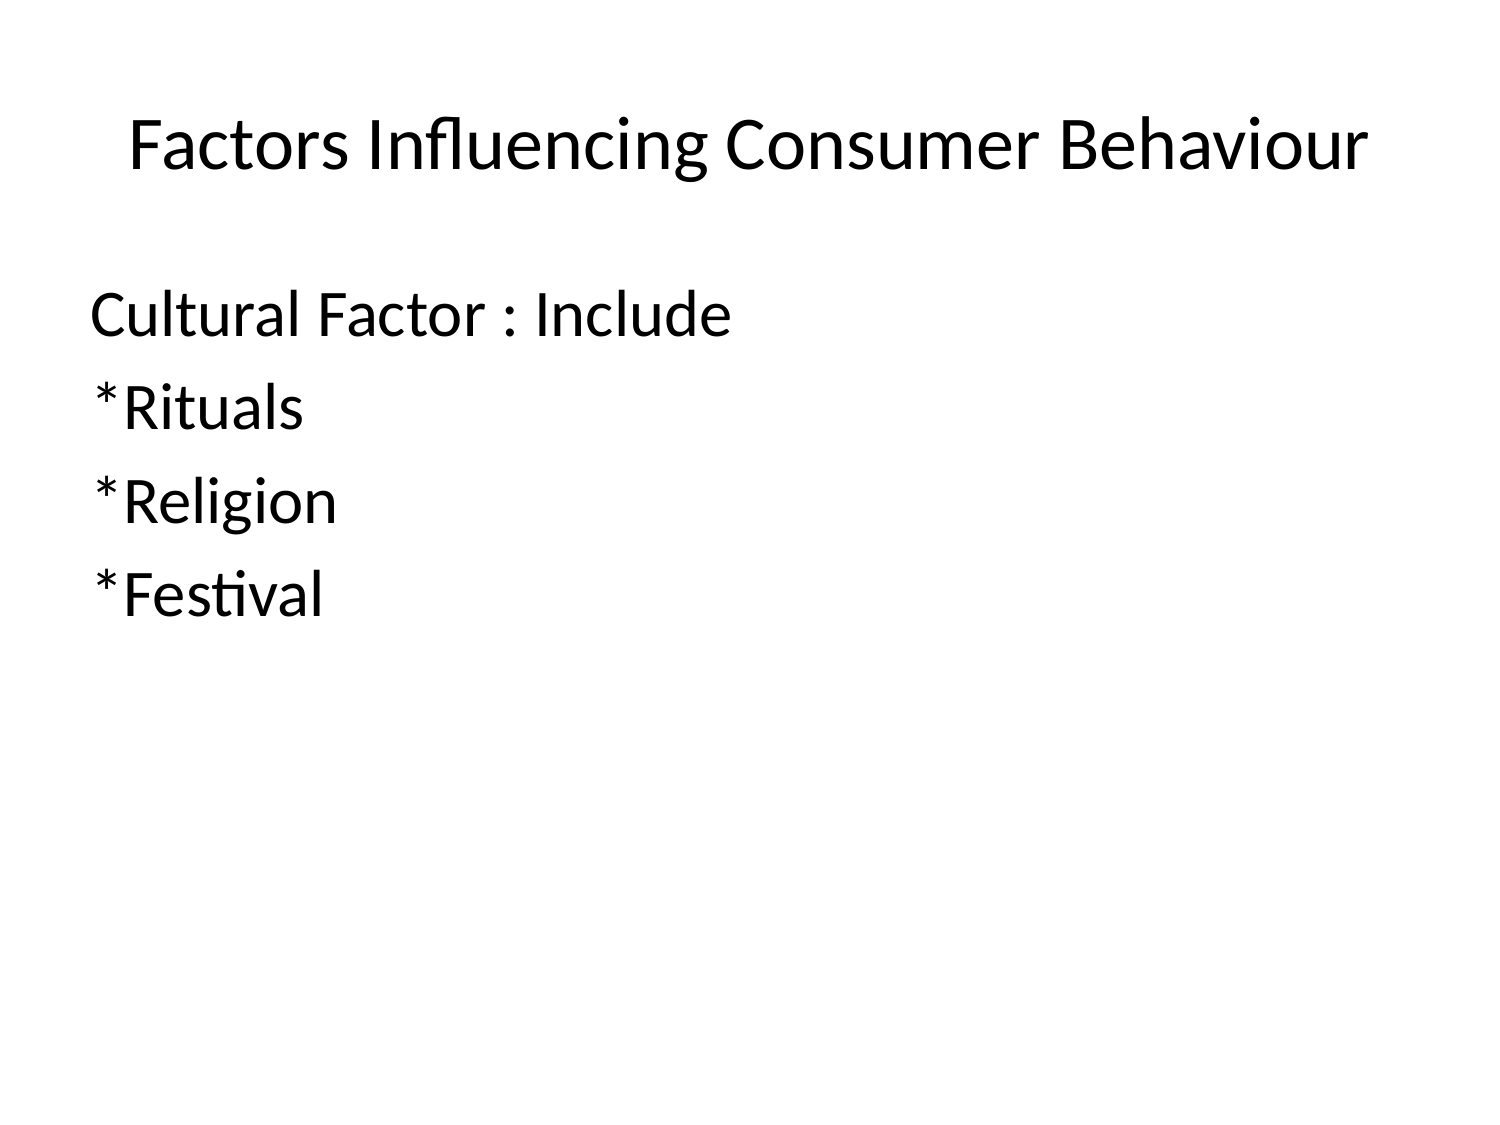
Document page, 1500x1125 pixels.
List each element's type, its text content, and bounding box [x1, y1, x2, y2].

list Cultural Factor : Include *Rituals *Religion *Festival [75, 262, 1425, 1005]
title Factors Influencing Consumer Behaviour [75, 45, 1425, 233]
